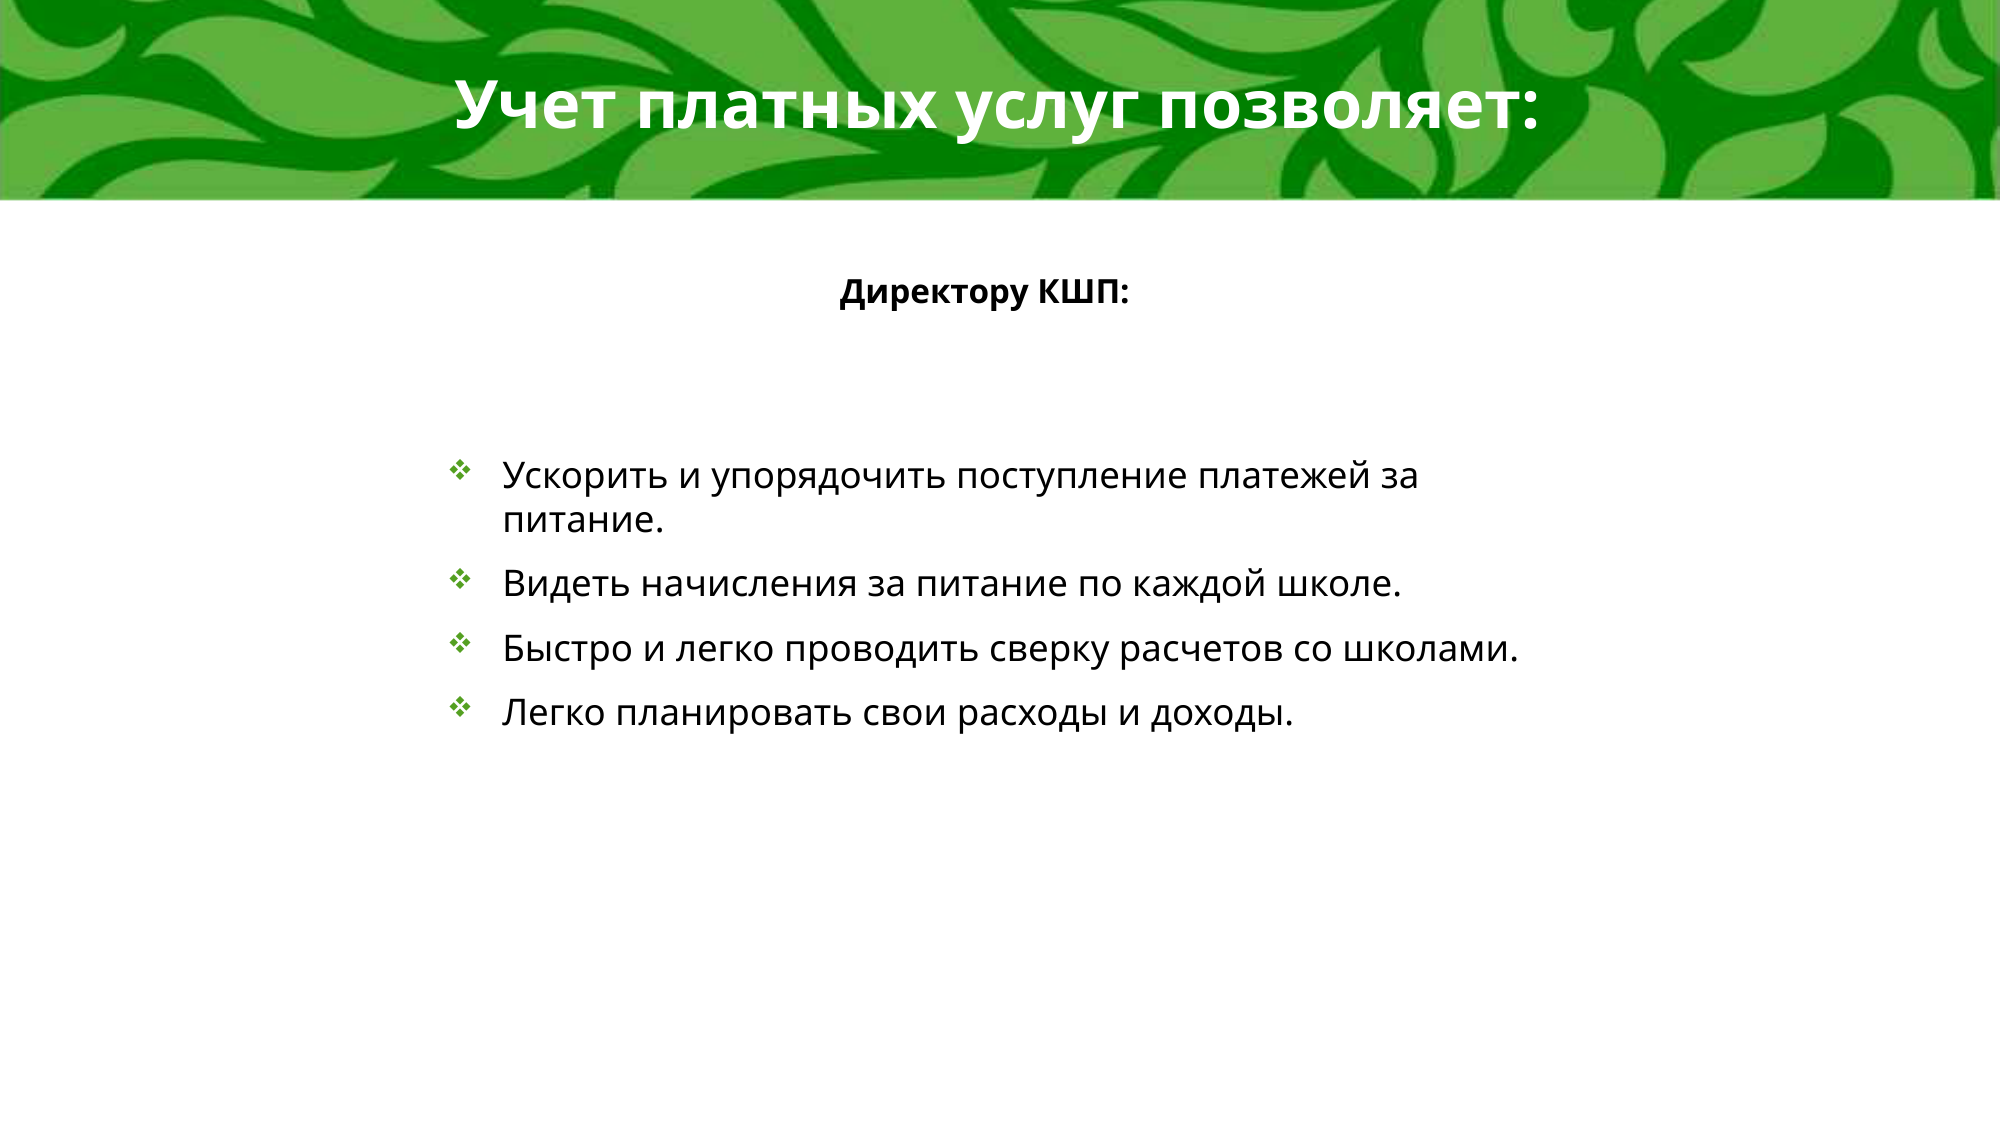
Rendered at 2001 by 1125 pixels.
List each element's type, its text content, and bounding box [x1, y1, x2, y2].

text_box Директору КШП: [824, 263, 1171, 351]
list Ускорить и упорядочить поступление платежей за питание. Видеть начисления за питание по каждой школе. Быстро и легко проводить сверку расчетов со школами. Легко планировать свои расходы и доходы. [432, 444, 1564, 744]
picture [0, 0, 2000, 208]
